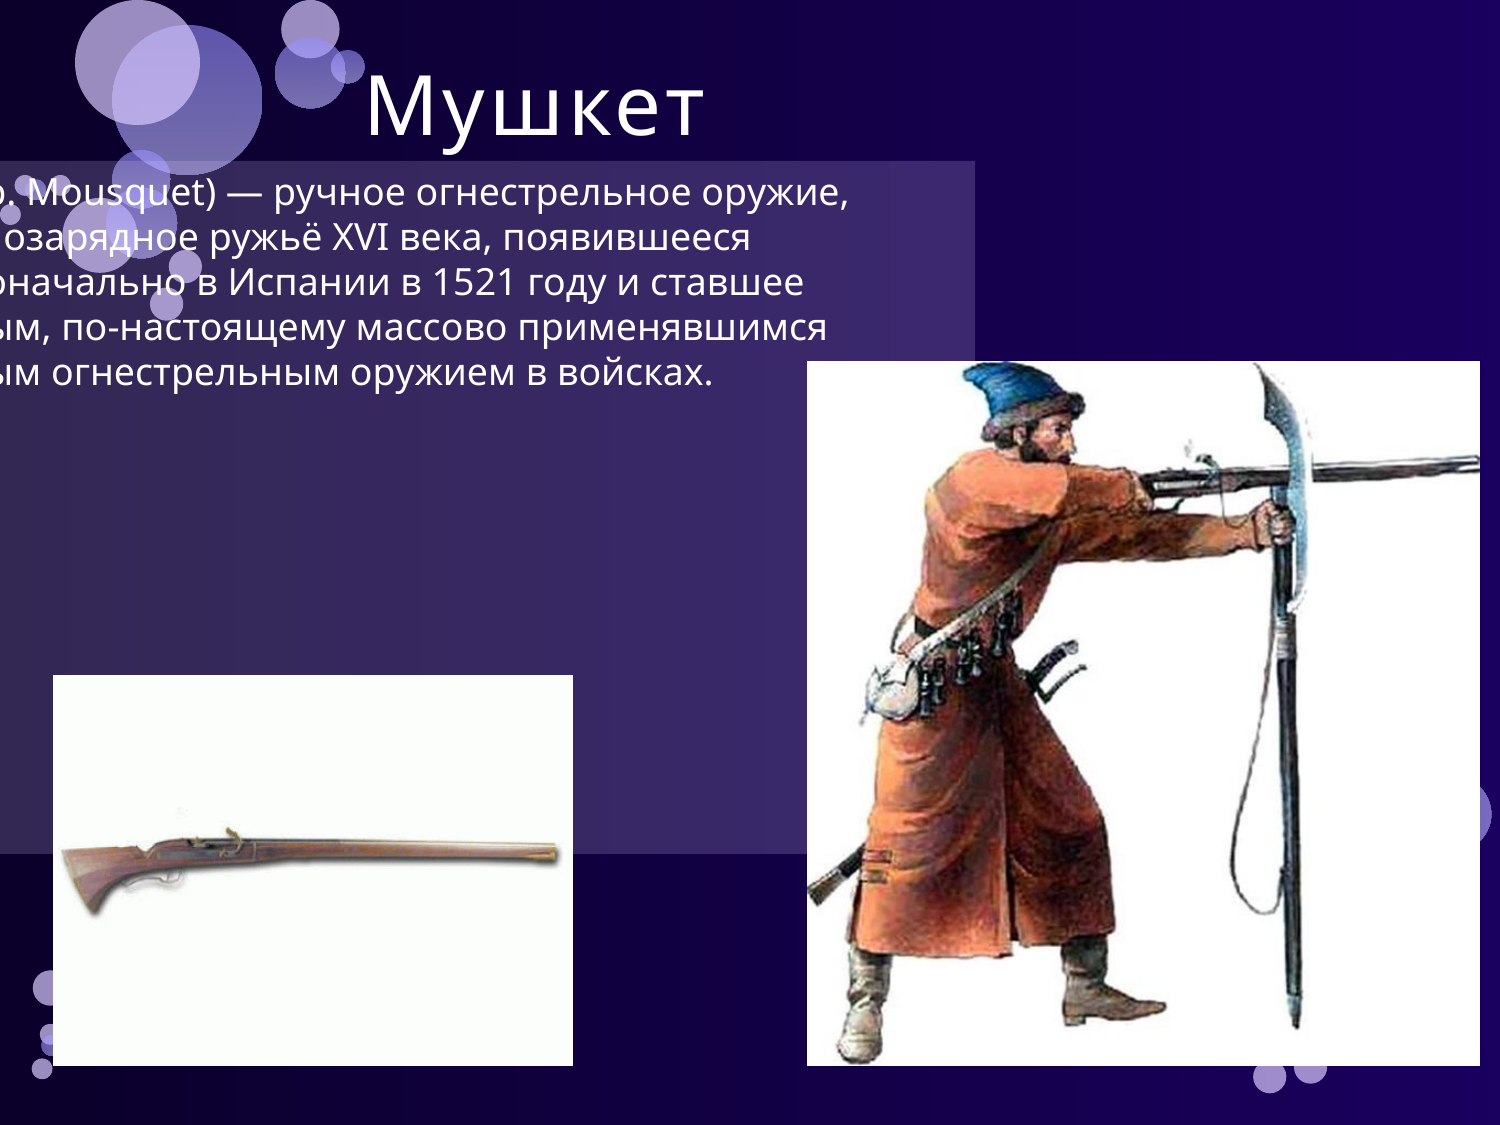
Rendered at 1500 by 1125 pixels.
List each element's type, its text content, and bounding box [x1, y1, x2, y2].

picture [806, 360, 1482, 1068]
list (от фр. Mousquet) — ручное огнестрельное оружие, дульнозарядное ружьё XVI века, появившееся первоначально в Испании в 1521 году и ставшее первым, по-настоящему массово применявшимся ручным огнестрельным оружием в войсках. [0, 160, 976, 854]
picture [51, 674, 575, 1068]
title Мушкет [348, 19, 821, 160]
